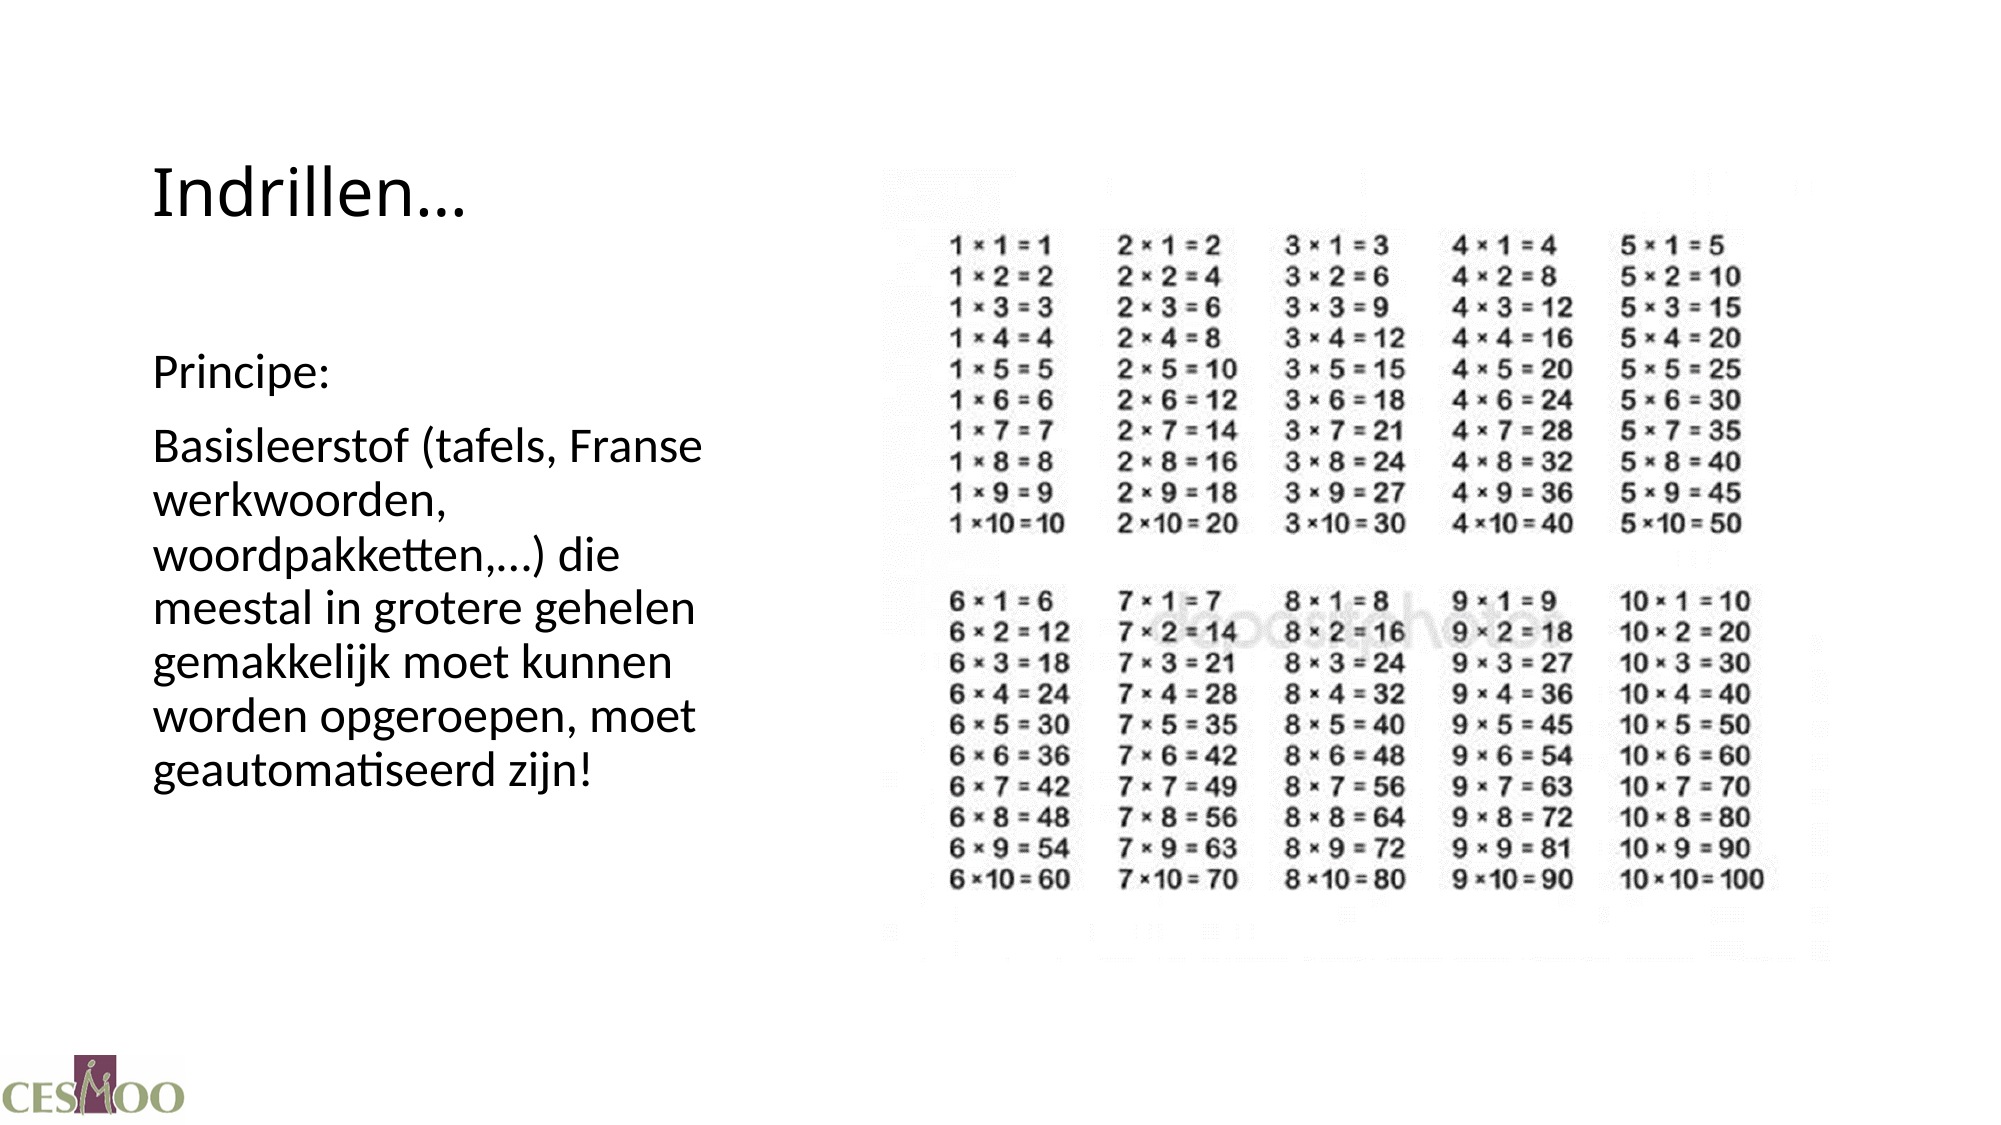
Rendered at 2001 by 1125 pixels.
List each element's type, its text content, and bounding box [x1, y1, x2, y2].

title Indrillen… [137, 75, 783, 239]
picture [0, 1055, 185, 1125]
list Principe: Basisleerstof (tafels, Franse werkwoorden, woordpakketten,…) die meestal in grotere gehelen gemakkelijk moet kunnen worden opgeroepen, moet geautomatiseerd zijn! [137, 337, 783, 963]
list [880, 161, 1833, 962]
